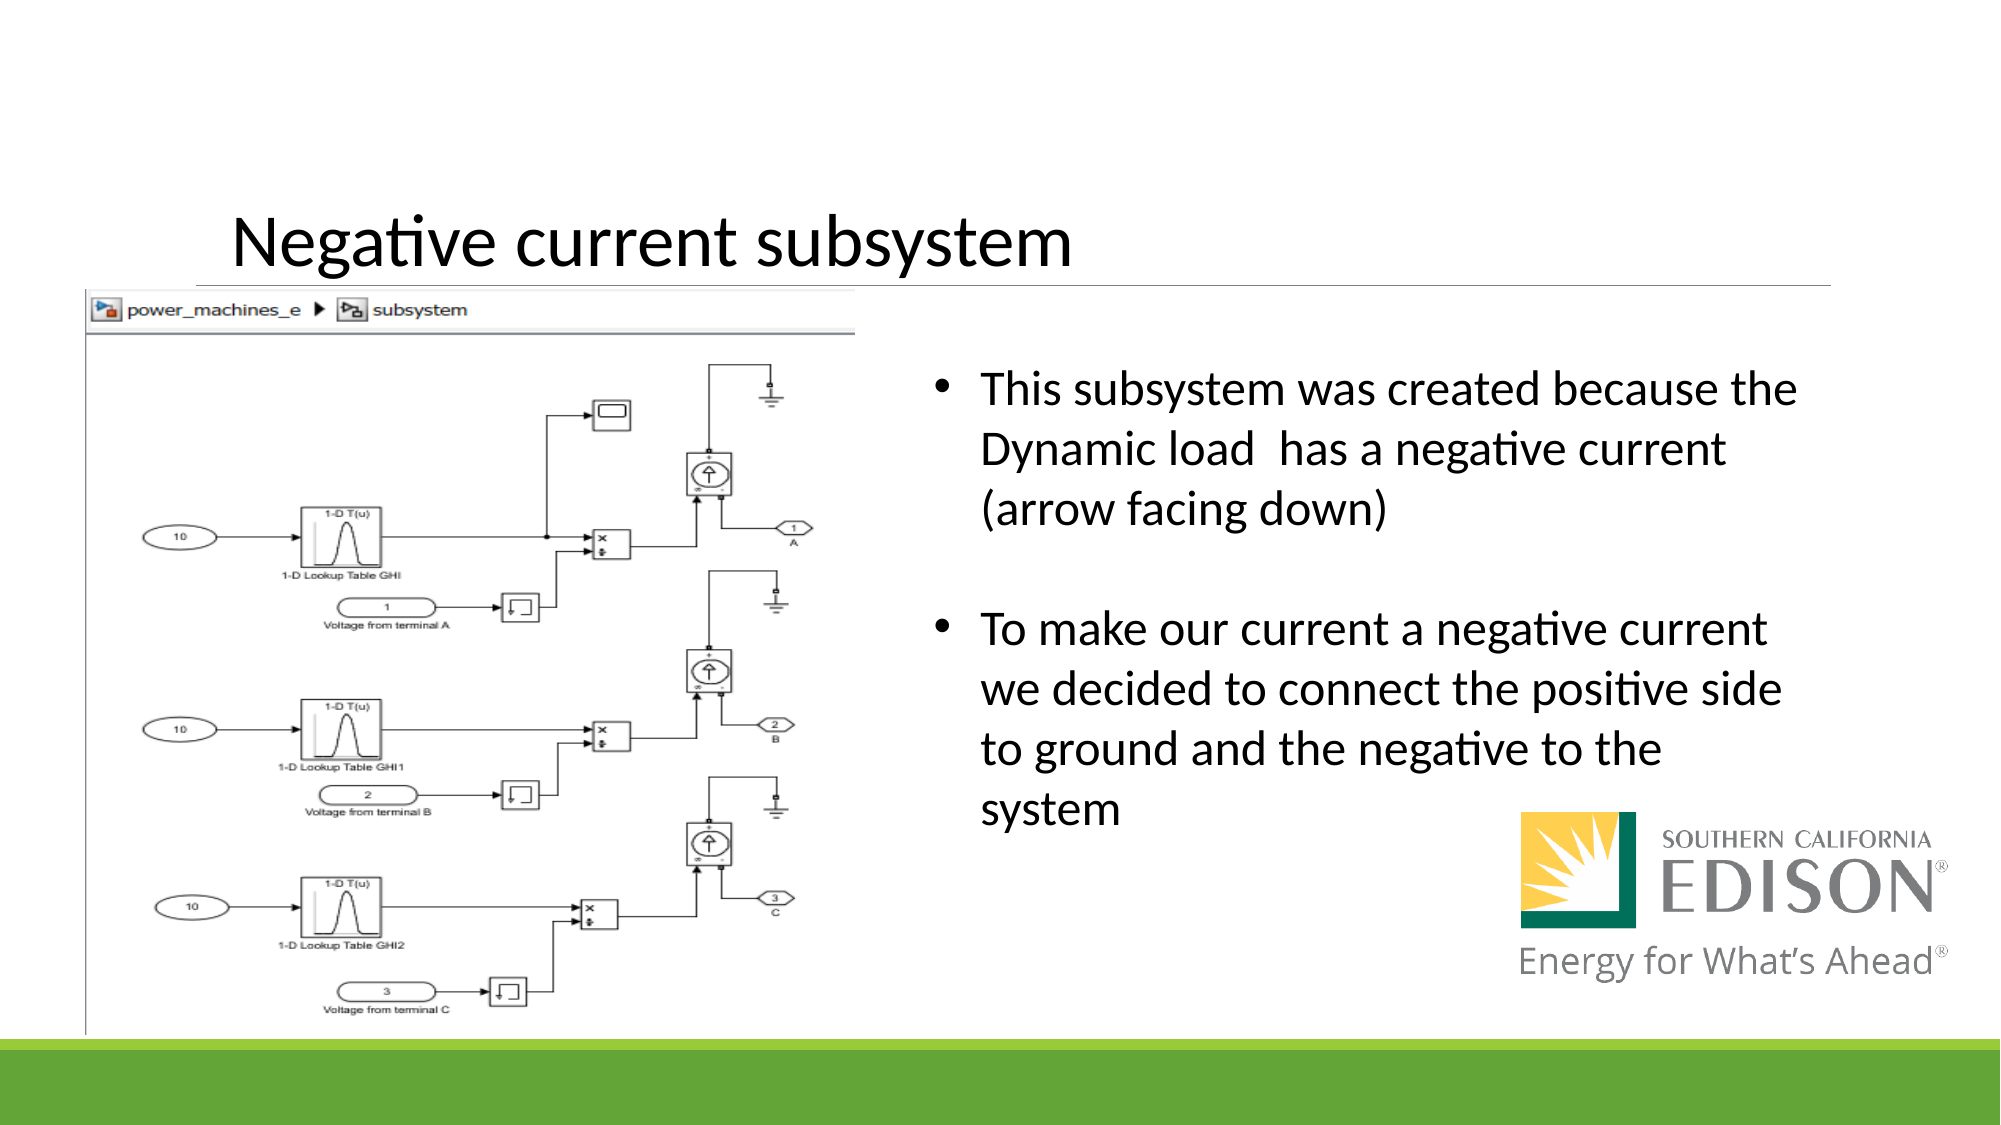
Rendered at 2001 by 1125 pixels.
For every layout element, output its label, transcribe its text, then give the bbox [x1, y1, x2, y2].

picture [1467, 758, 2000, 1037]
text_box This subsystem was created because the Dynamic load has a negative current (arrow facing down) To make our current a negative current we decided to connect the positive side to ground and the negative to the system [918, 348, 1826, 844]
picture [85, 289, 855, 1035]
text_box Negative current subsystem [216, 184, 1139, 290]
